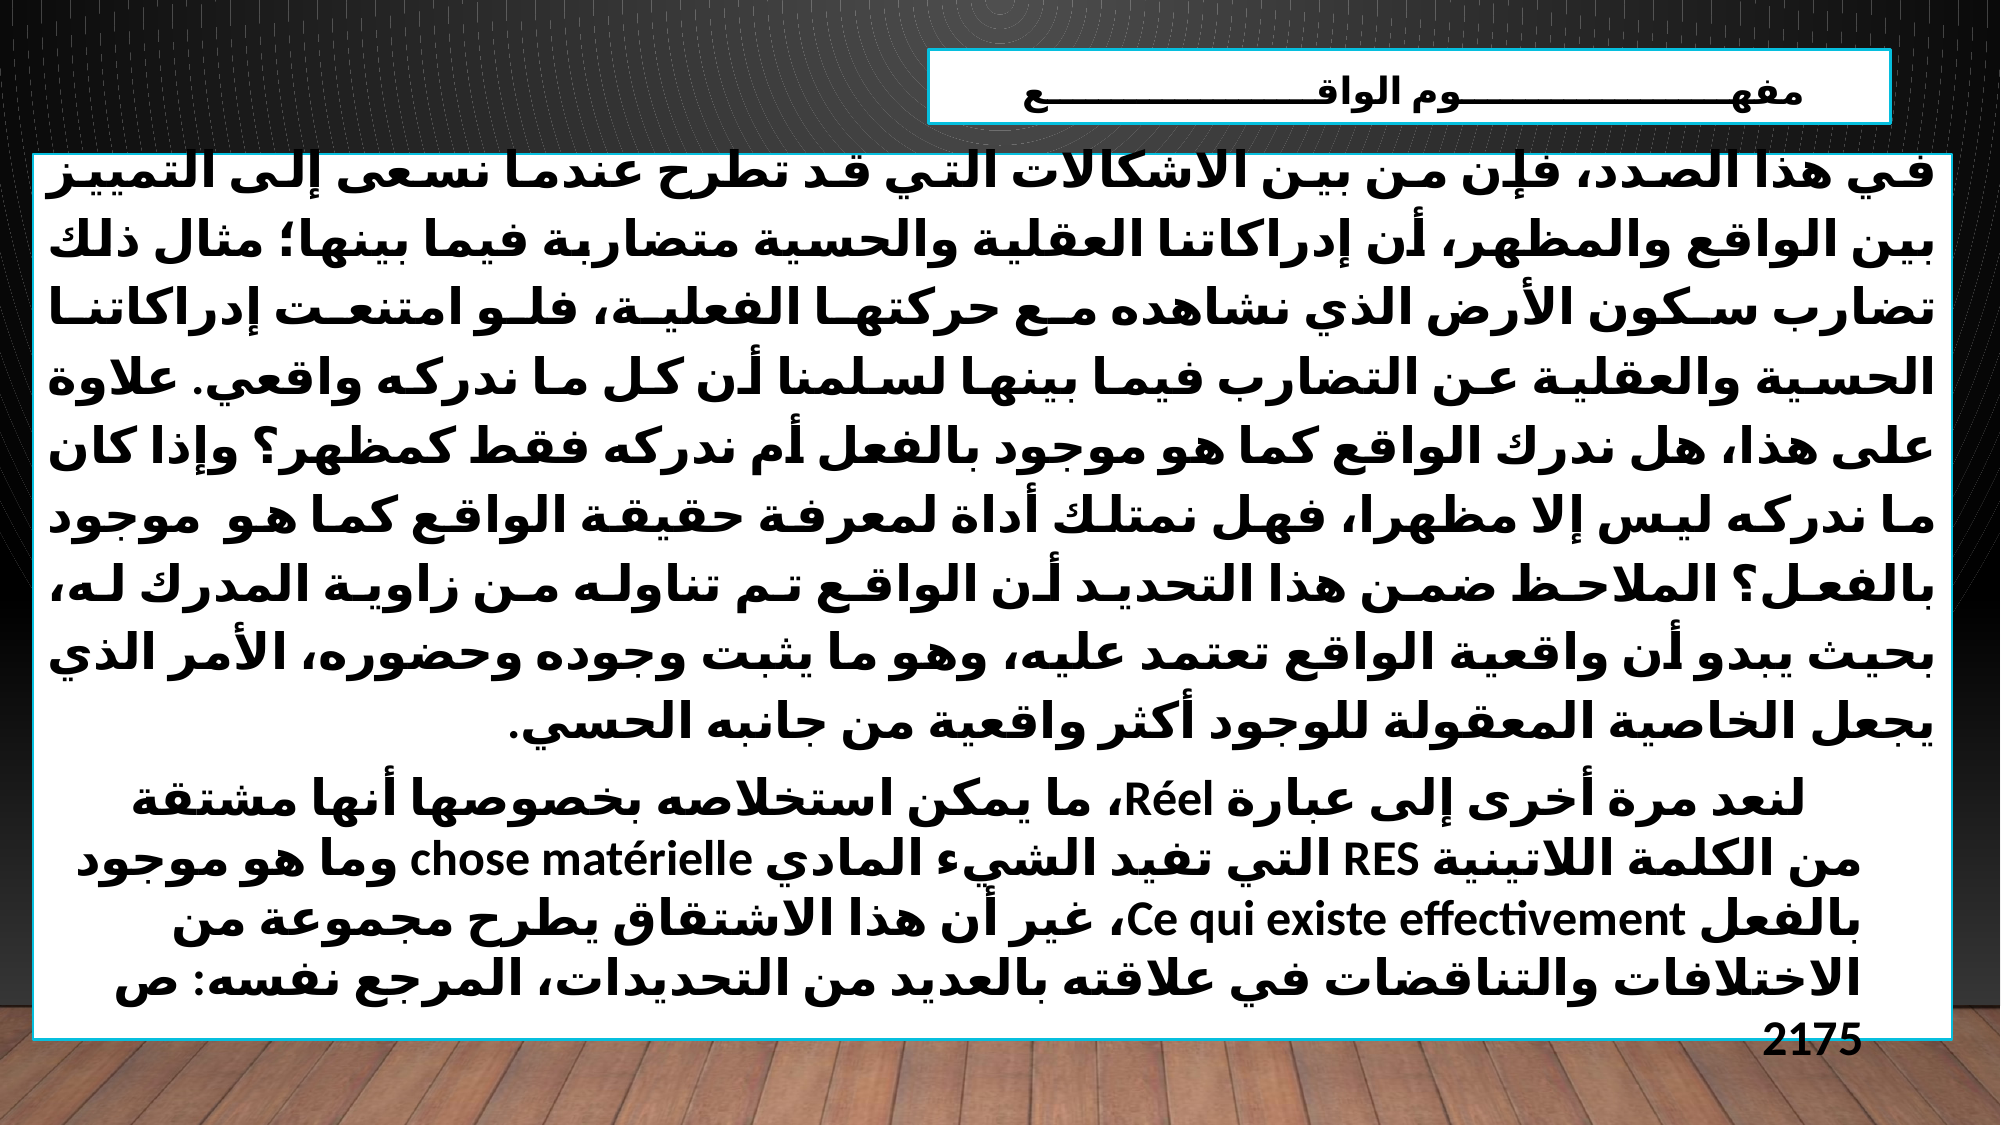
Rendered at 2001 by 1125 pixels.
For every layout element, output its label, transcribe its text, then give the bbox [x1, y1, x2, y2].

text_box في هذا الصدد، فإن من بين الاشكالات التي قد تطرح عندما نسعى إلى التمييز بين الواقع والمظهر، أن إدراكاتنا العقلية والحسية متضاربة فيما بينها؛ مثال ذلك تضارب سكون الأرض الذي نشاهده مع حركتها الفعلية، فلو امتنعت إدراكاتنا الحسية والعقلية عن التضارب فيما بينها لسلمنا أن كل ما ندركه واقعي. علاوة على هذا، هل ندرك الواقع كما هو موجود بالفعل أم ندركه فقط كمظهر؟ وإذا كان ما ندركه ليس إلا مظهرا، فهل نمتلك أداة لمعرفة حقيقة الواقع كما هو موجود بالفعل؟ الملاحظ ضمن هذا التحديد أن الواقع تم تناوله من زاوية المدرك له، بحيث يبدو أن واقعية الواقع تعتمد عليه، وهو ما يثبت وجوده وحضوره، الأمر الذي يجعل الخاصية المعقولة للوجود أكثر واقعية من جانبه الحسي. لنعد مرة أخرى إلى عبارة Réel، ما يمكن استخلاصه بخصوصها أنها مشتقة من الكلمة اللاتينية RES التي تفيد الشيء المادي chose matérielle وما هو موجود بالفعل Ce qui existe effectivement، غير أن هذا الاشتقاق يطرح مجموعة من الاختلافات والتناقضات في علاقته بالعديد من التحديدات، المرجع نفسه: ص 2175 [32, 153, 1953, 1041]
picture [0, 1005, 2000, 1125]
text_box مفهـــــــــــــــــــــوم الواقـــــــــــــــــــــع [927, 48, 1892, 125]
